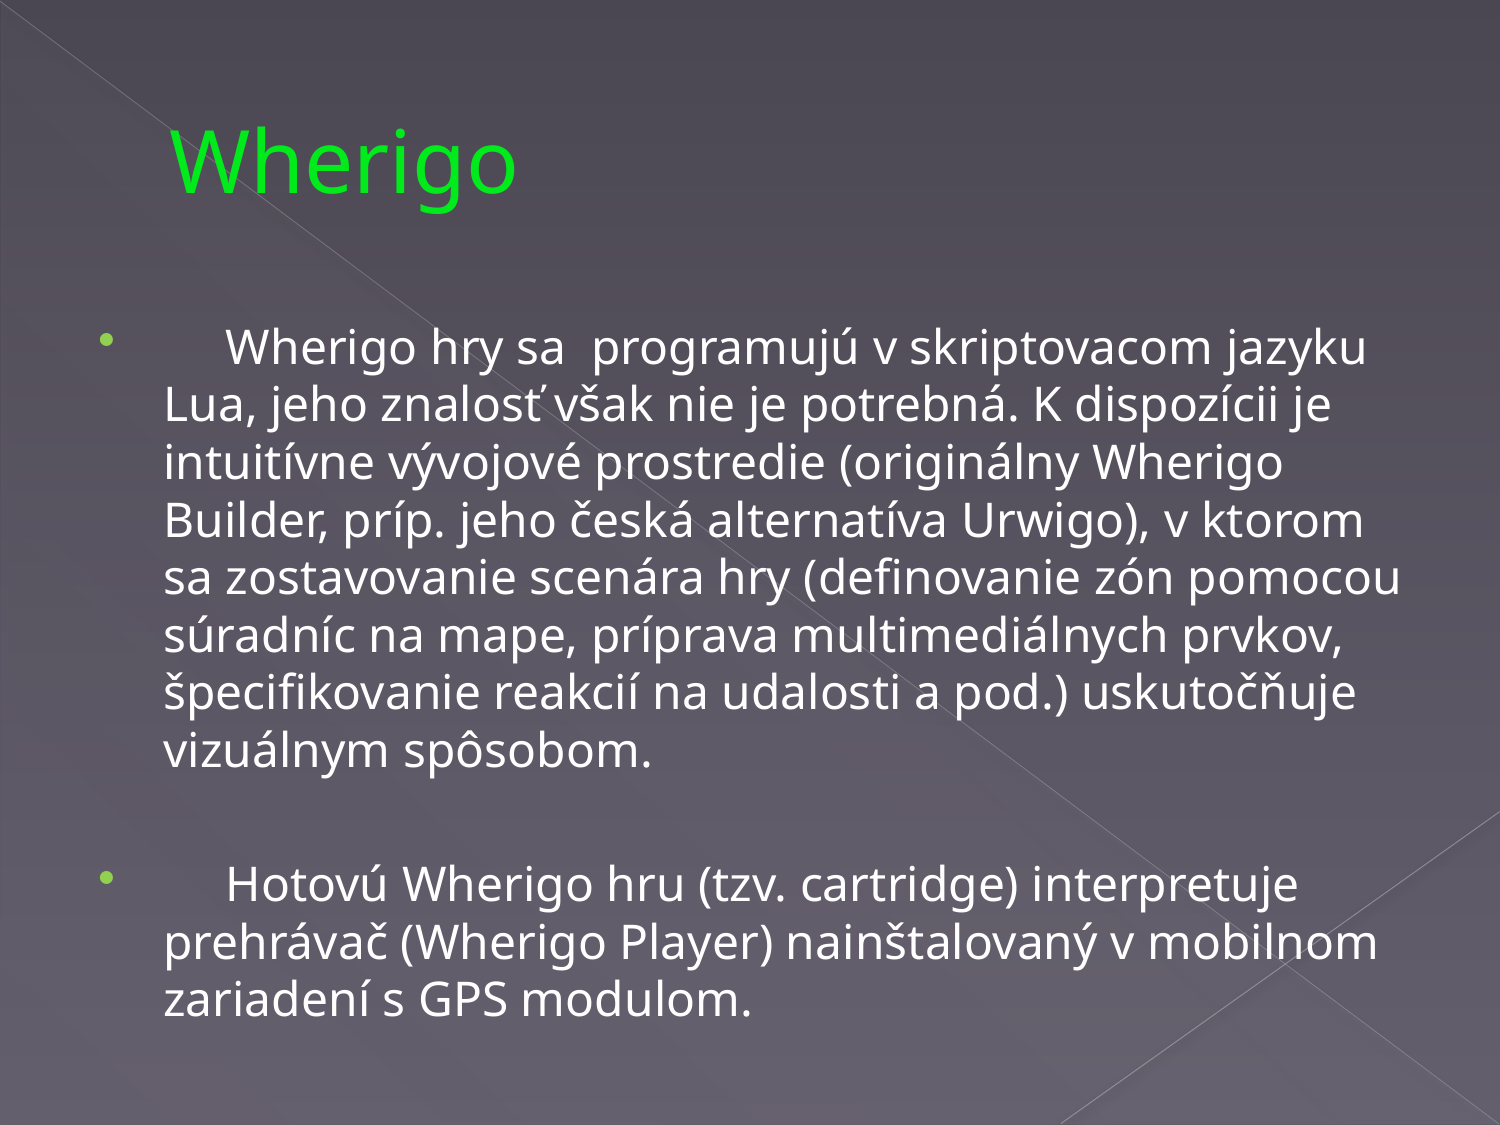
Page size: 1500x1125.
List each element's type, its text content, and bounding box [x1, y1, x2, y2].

title Wherigo [75, 43, 1425, 274]
list Wherigo hry sa programujú v skriptovacom jazyku Lua, jeho znalosť však nie je potrebná. K dispozícii je intuitívne vývojové prostredie (originálny Wherigo Builder, príp. jeho česká alternatíva Urwigo), v ktorom sa zostavovanie scenára hry (definovanie zón pomocou súradníc na mape, príprava multimediálnych prvkov, špecifikovanie reakcií na udalosti a pod.) uskutočňuje vizuálnym spôsobom. Hotovú Wherigo hru (tzv. cartridge) interpretuje prehrávač (Wherigo Player) nainštalovaný v mobilnom zariadení s GPS modulom. [75, 308, 1425, 1059]
